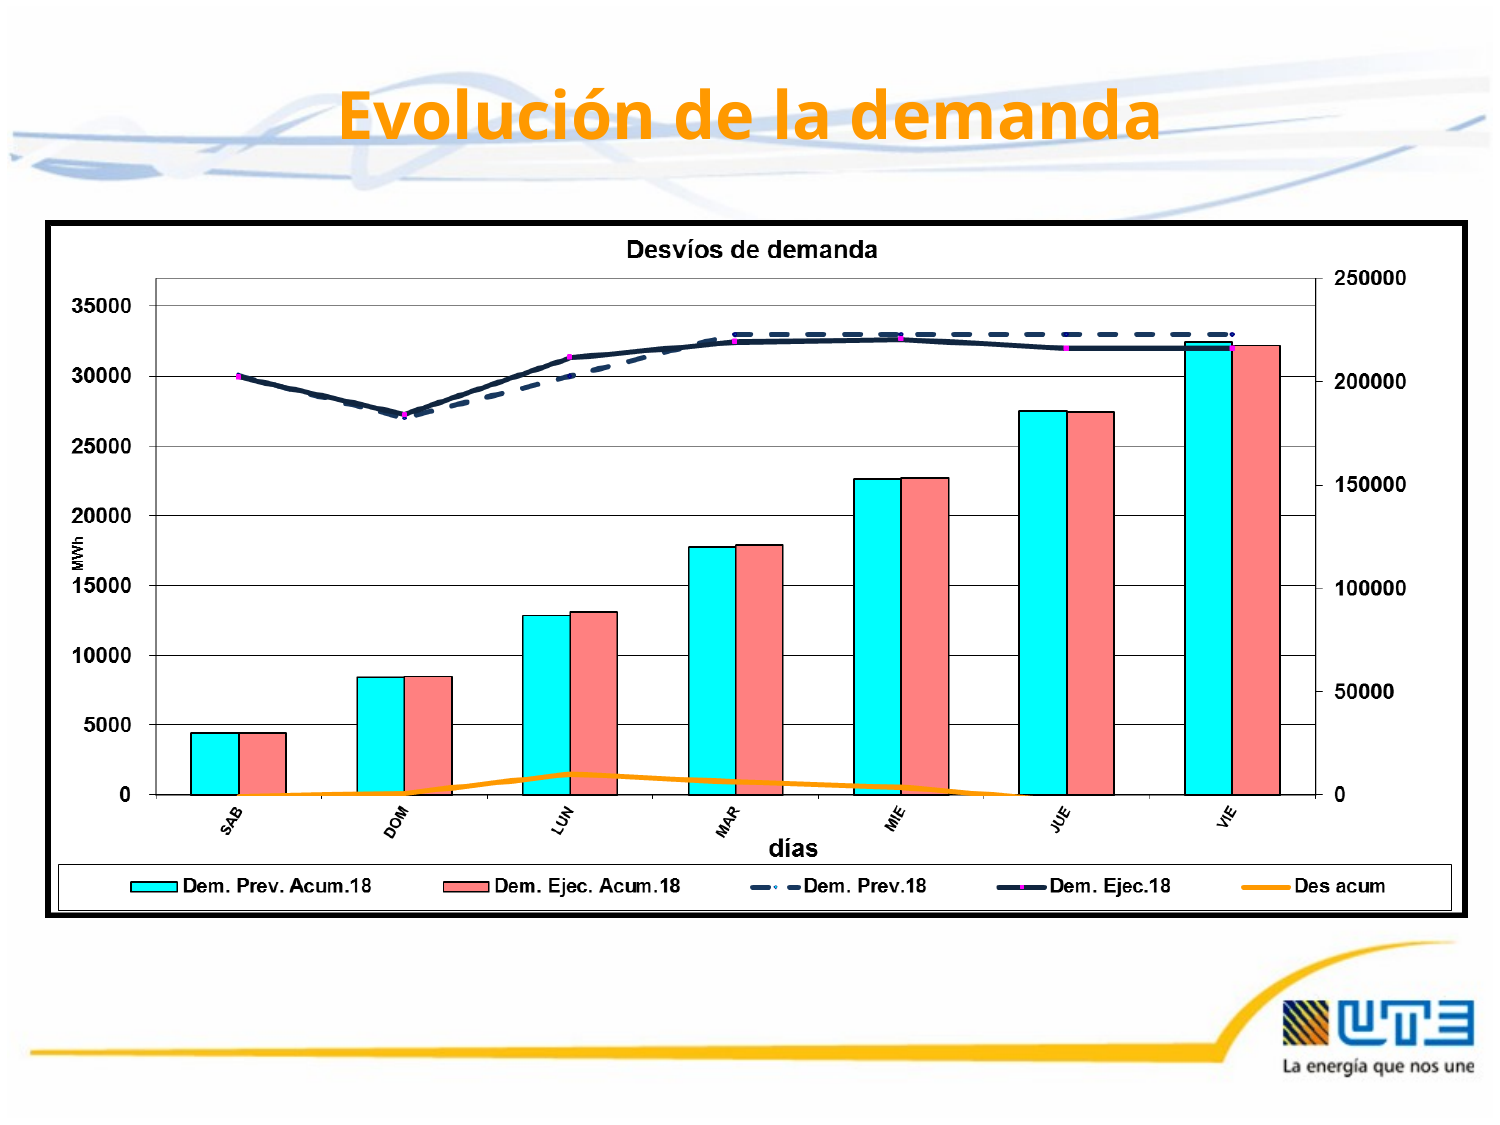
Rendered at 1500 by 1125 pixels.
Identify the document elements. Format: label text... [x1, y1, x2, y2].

title Evolución de la demanda [112, 62, 1388, 163]
picture [7, 6, 1493, 1118]
